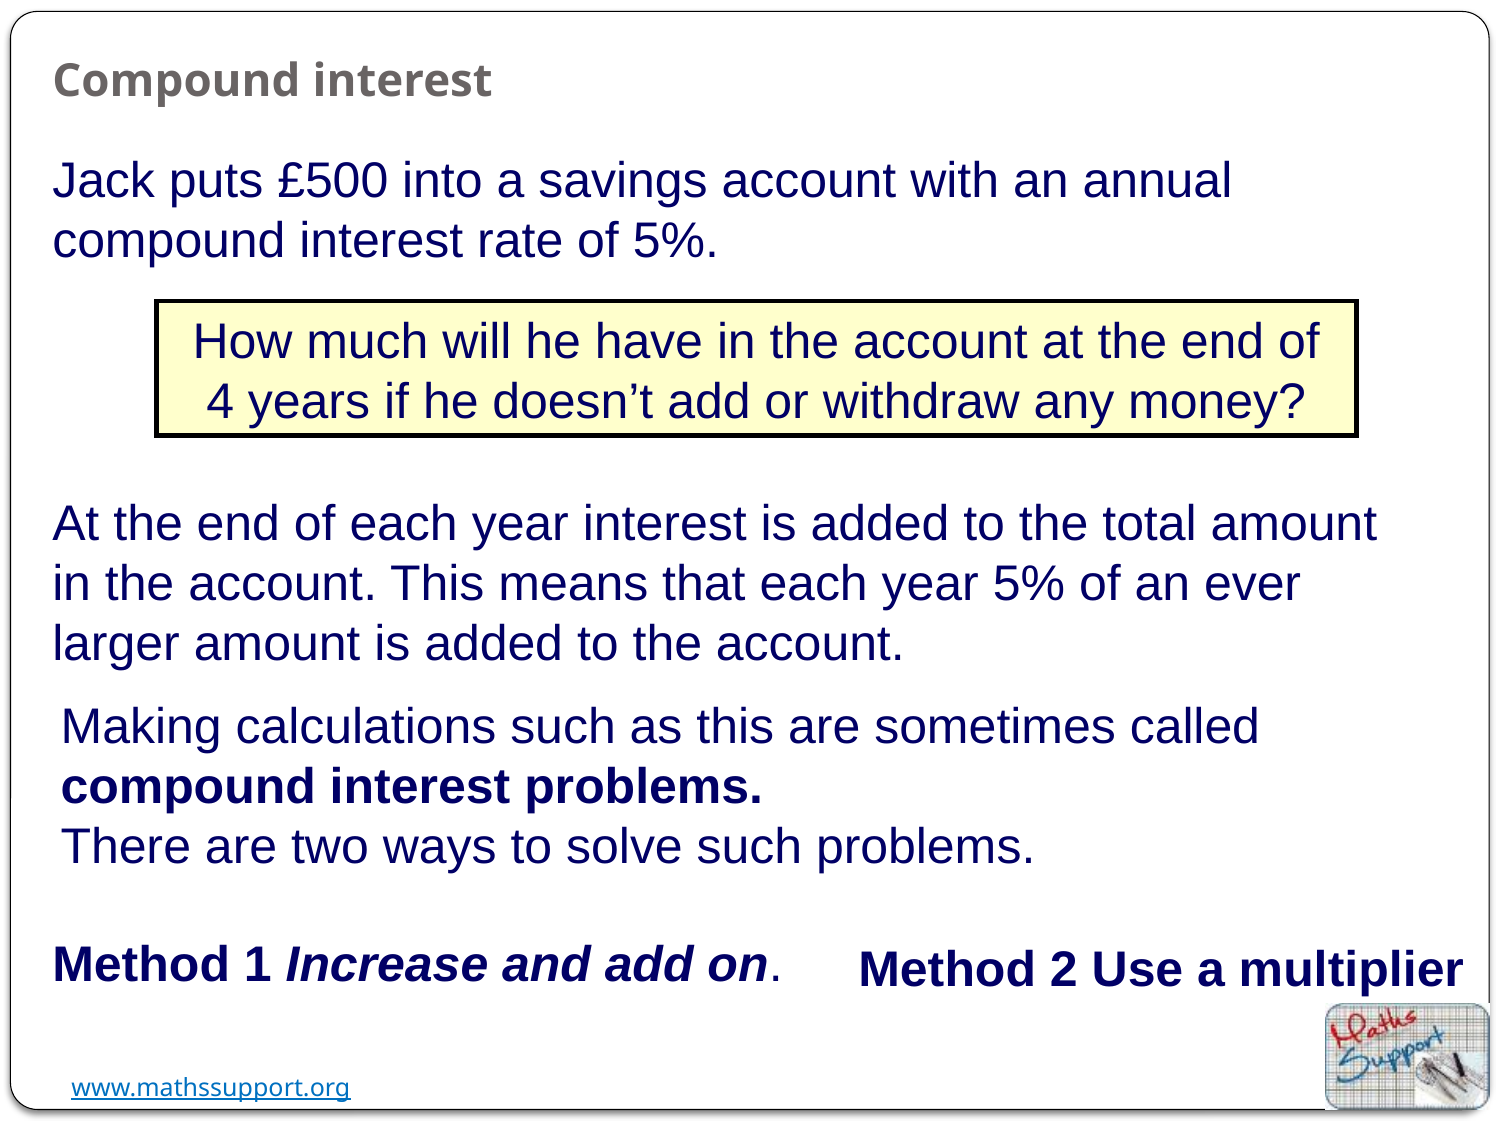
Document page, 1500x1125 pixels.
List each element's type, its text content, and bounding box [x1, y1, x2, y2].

text_box At the end of each year interest is added to the total amount in the account. This means that each year 5% of an ever larger amount is added to the account. [37, 482, 1428, 678]
text_box [74, 1072, 357, 1107]
text_box [1328, 1005, 1492, 1107]
picture [1325, 1003, 1490, 1110]
title Compound interest [37, 42, 1161, 121]
text_box Jack puts £500 into a savings account with an annual compound interest rate of 5%. [37, 139, 1476, 275]
text_box Making calculations such as this are sometimes called compound interest problems. There are two ways to solve such problems. [45, 686, 1436, 881]
text_box Method 2 Use a multiplier [843, 928, 1480, 1004]
text_box How much will he have in the account at the end of 4 years if he doesn’t add or withdraw any money? [156, 300, 1357, 436]
text_box Method 1 Increase and add on. [37, 924, 809, 1000]
